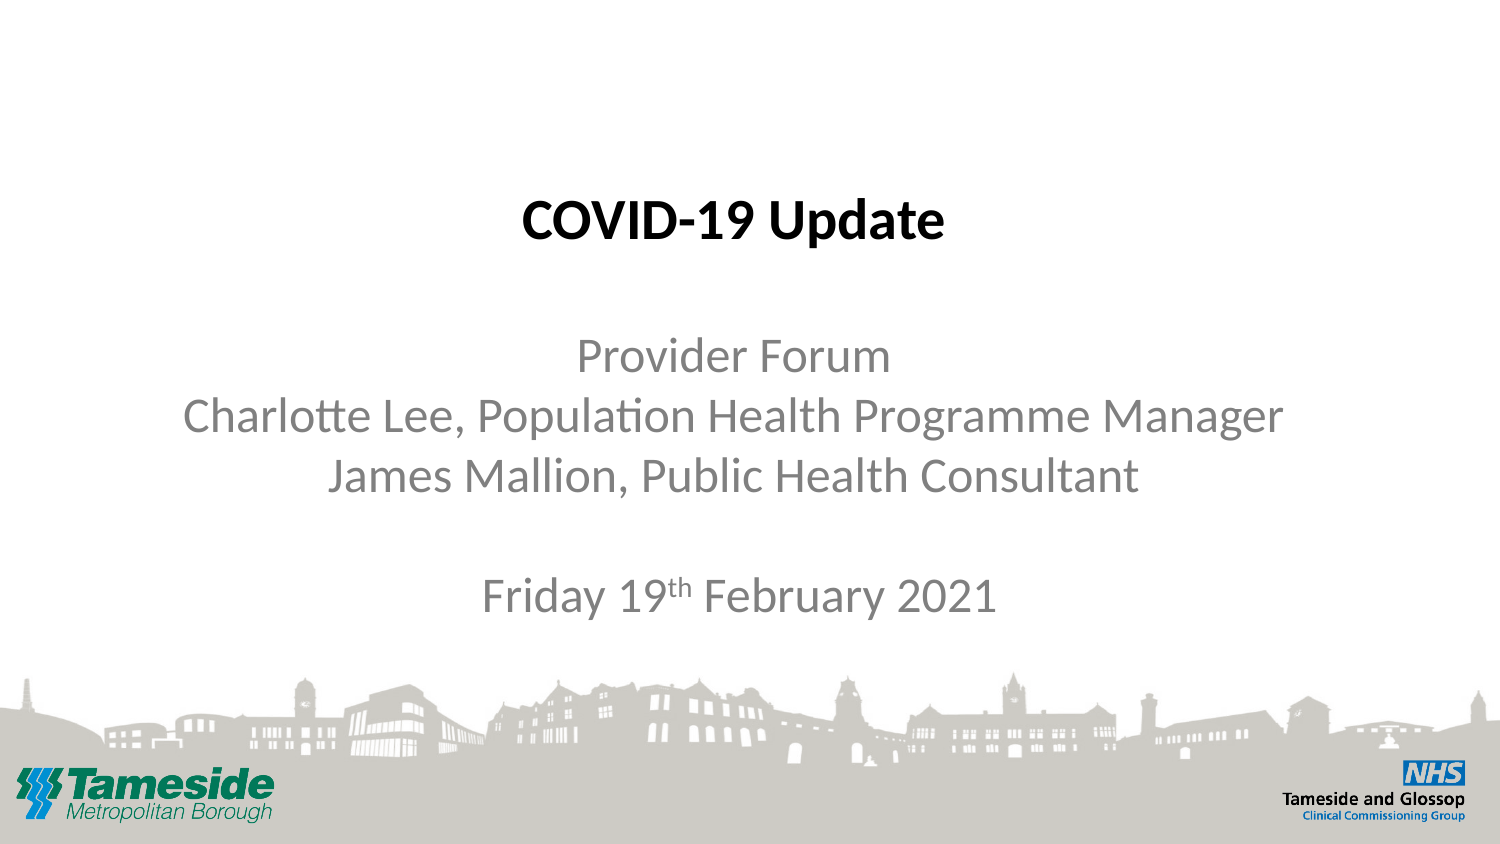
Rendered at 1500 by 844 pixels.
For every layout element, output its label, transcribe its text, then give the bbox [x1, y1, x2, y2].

text_box Provider Forum Charlotte Lee, Population Health Programme Manager James Mallion, Public Health Consultant Friday 19th February 2021 [135, 315, 1333, 631]
text_box COVID-19 Update [161, 173, 1307, 259]
picture [1239, 728, 1499, 844]
picture [0, 748, 297, 844]
